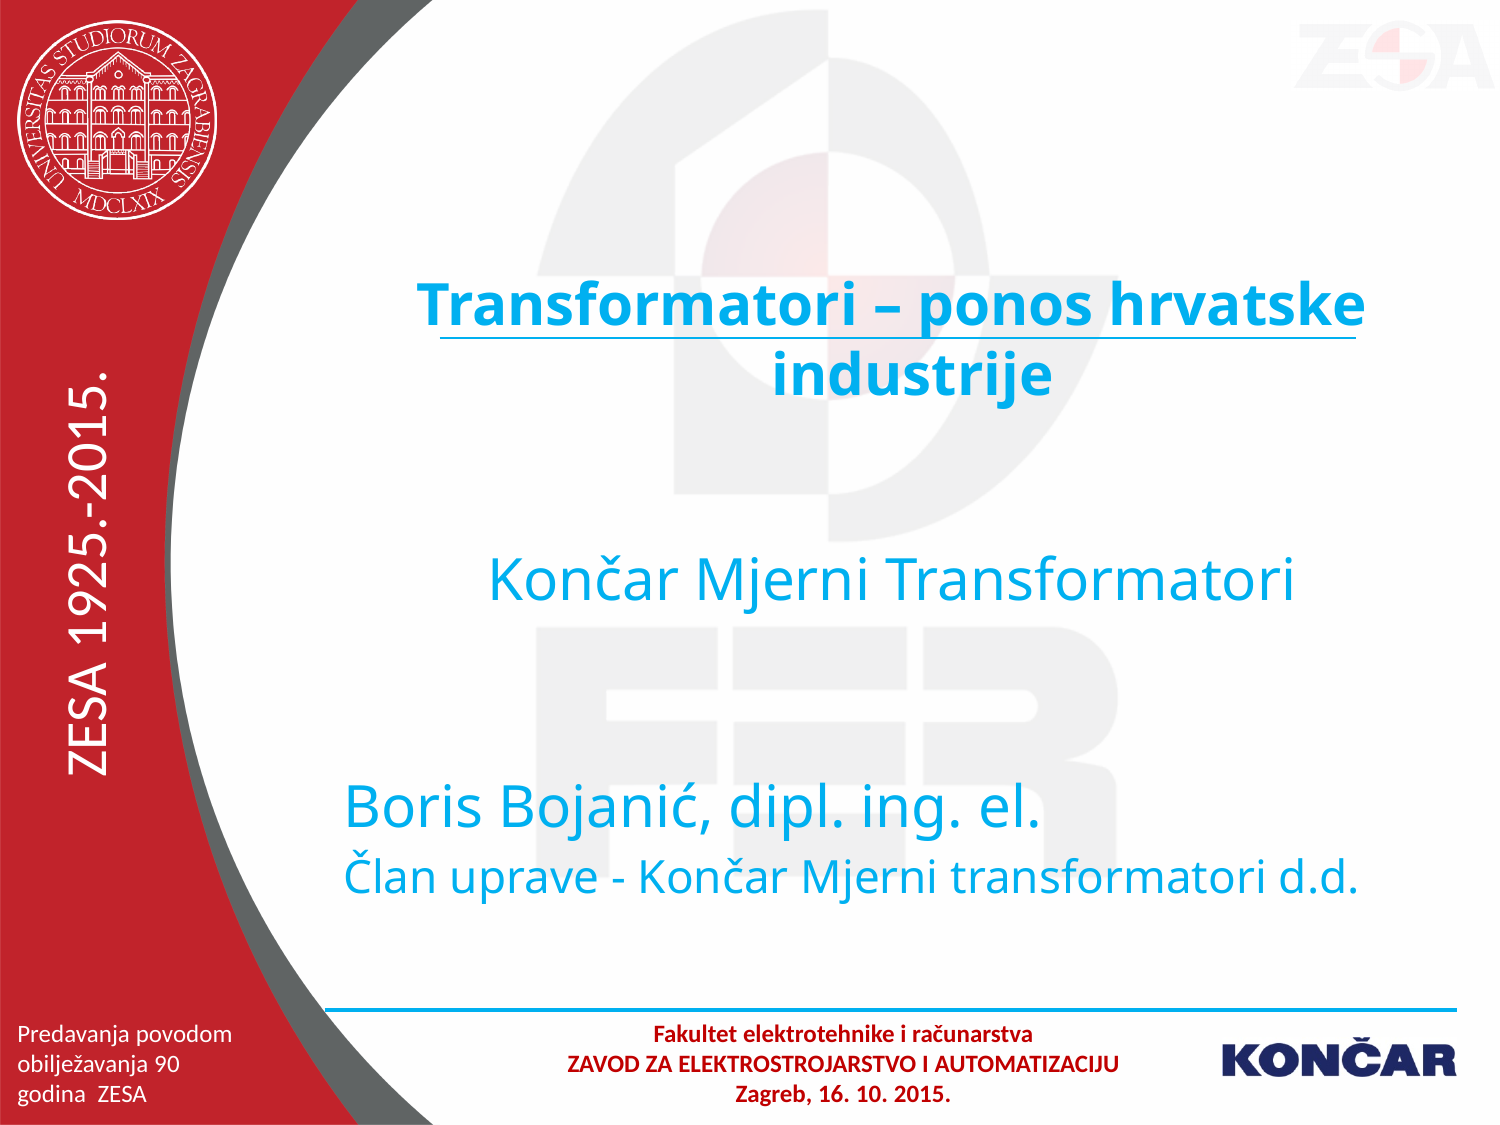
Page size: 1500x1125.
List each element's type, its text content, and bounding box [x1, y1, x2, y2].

text_box [287, 503, 1450, 626]
text_box Fakultet elektrotehnike i računarstva ZAVOD ZA ELEKTROSTROJARSTVO I AUTOMATIZACIJU Zagreb, 16. 10. 2015. [442, 1075, 1245, 1125]
picture [0, 0, 1500, 1125]
subtitle Transformatori – ponos hrvatske industrije Končar Mjerni Transformatori [302, 259, 1464, 573]
text_box Predavanja povodom obilježavanja 90 godina ZESA [2, 1010, 253, 1115]
text_box Boris Bojanić, dipl. ing. el. Član uprave - Končar Mjerni transformatori d.d. [310, 761, 1472, 1075]
